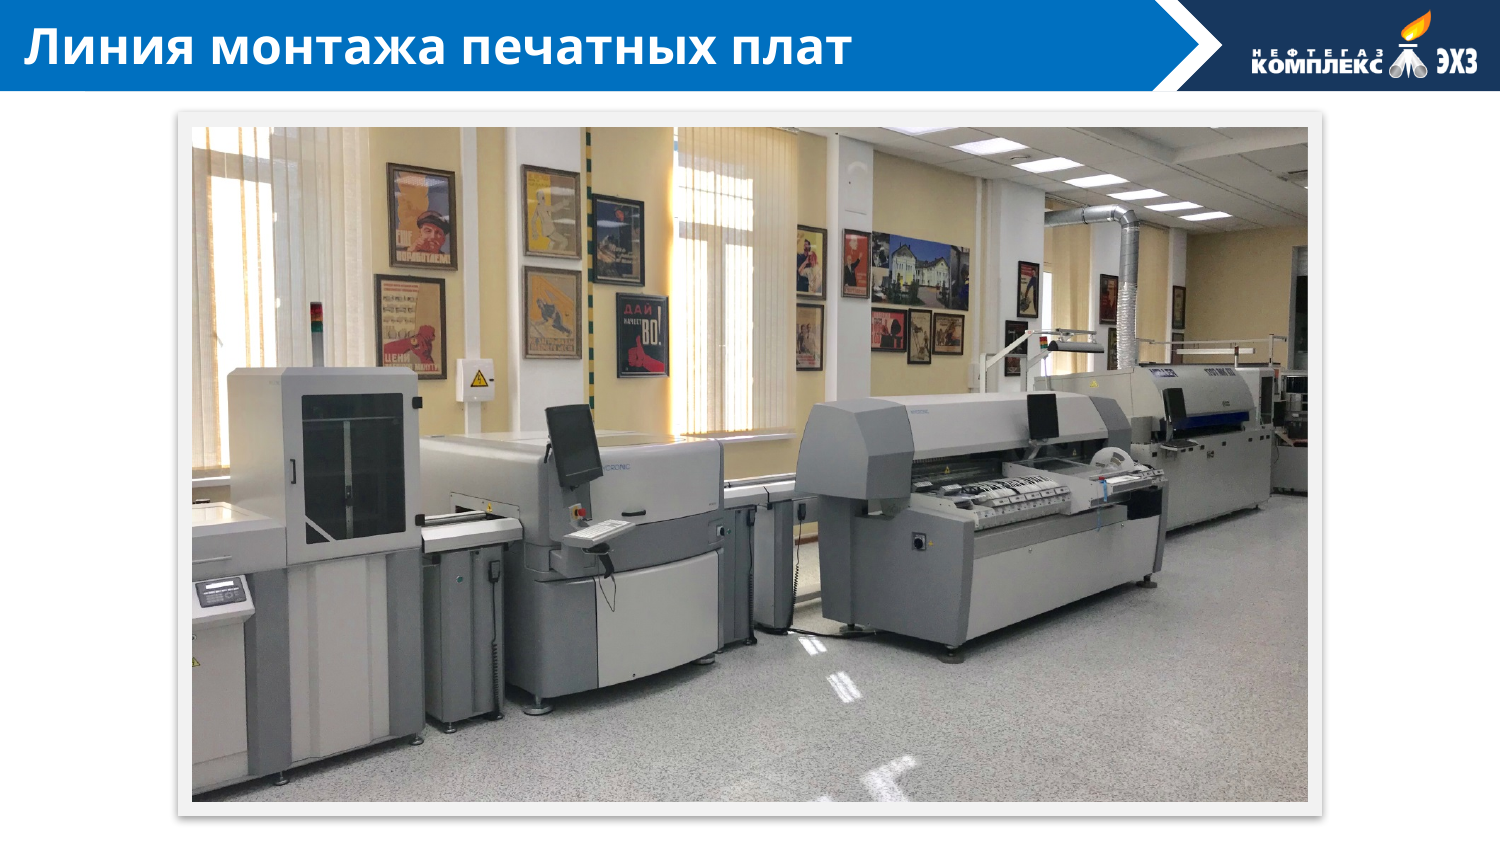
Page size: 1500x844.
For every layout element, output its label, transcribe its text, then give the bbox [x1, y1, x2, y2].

text_box [1153, 0, 1225, 94]
text_box Линия монтажа печатных плат [0, 0, 1201, 94]
picture [1251, 9, 1477, 79]
text_box [1179, 0, 1500, 93]
picture [191, 126, 1308, 803]
